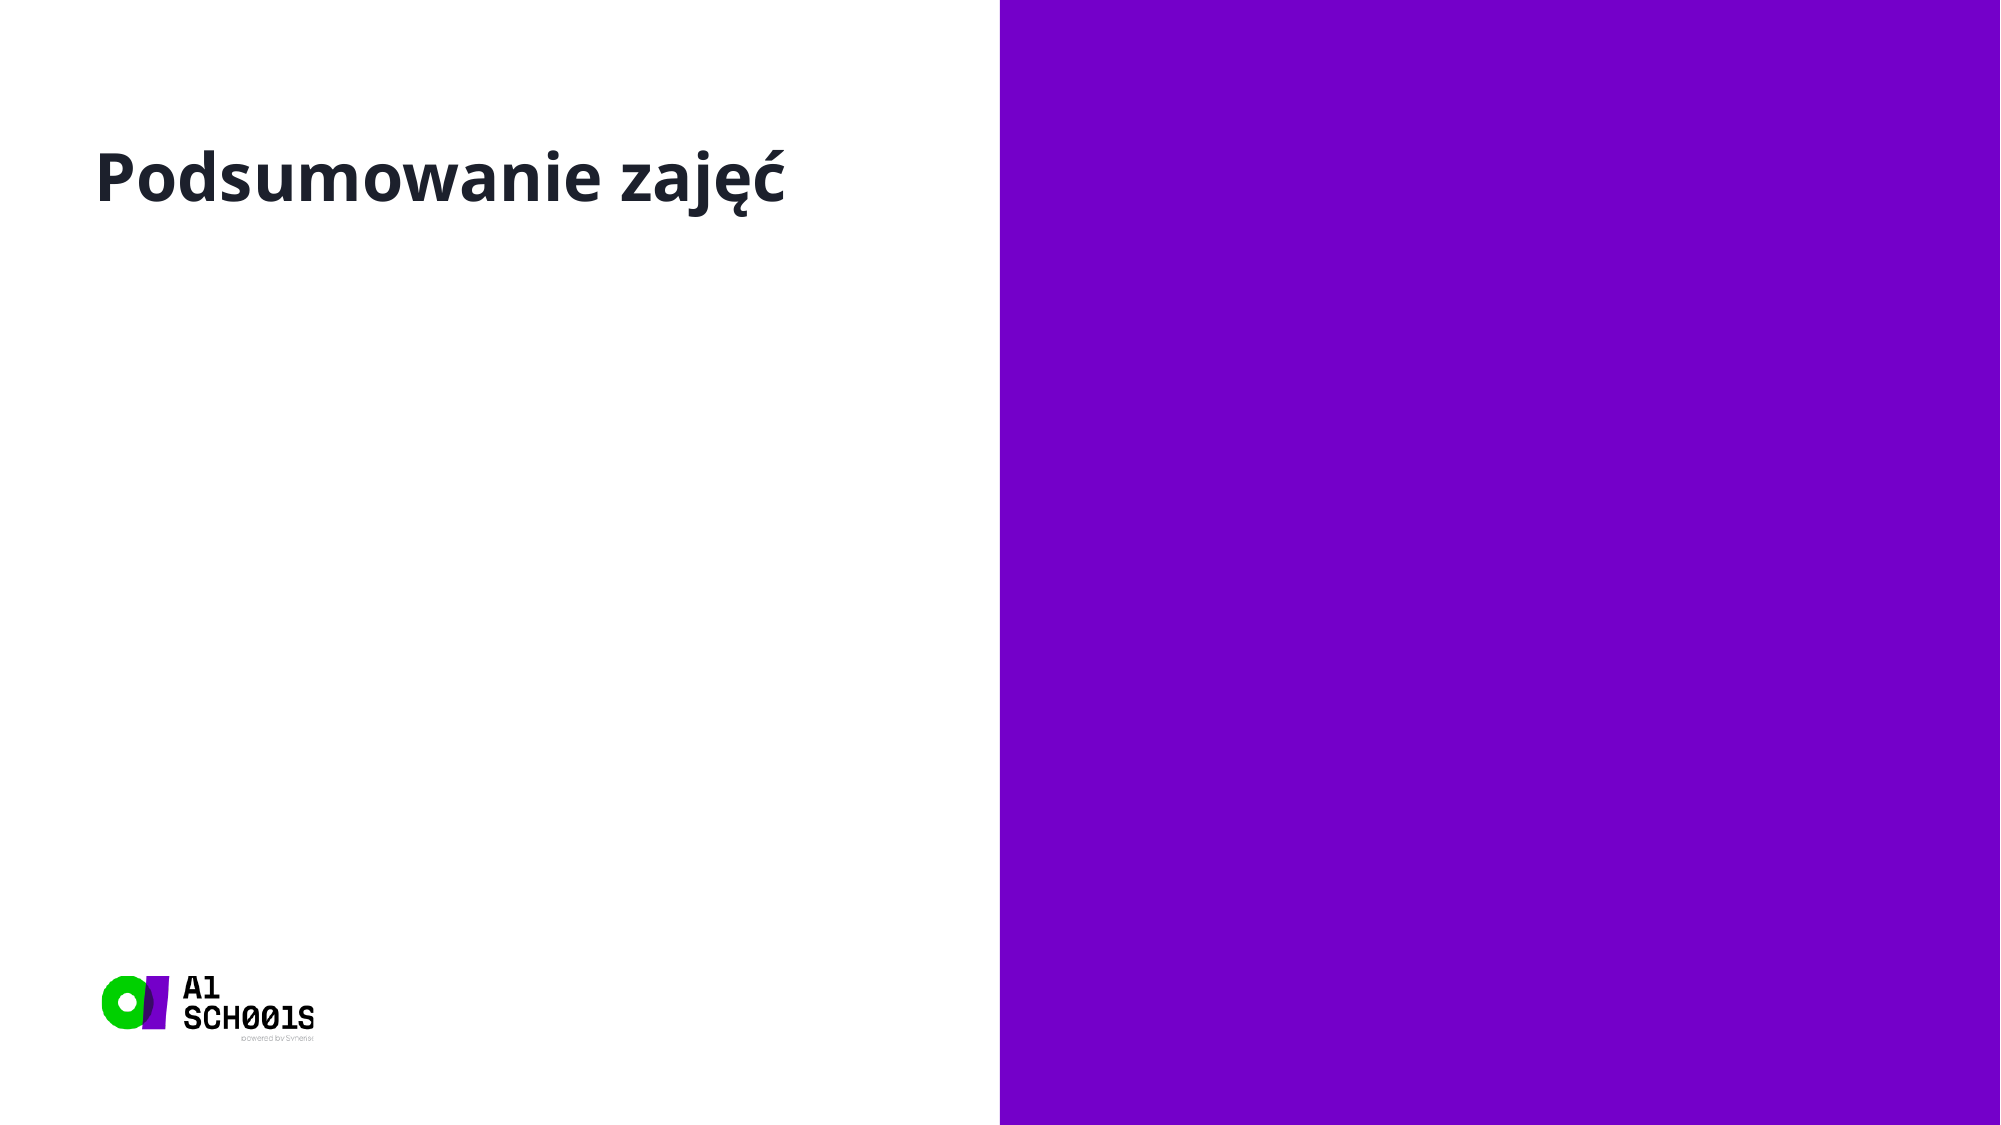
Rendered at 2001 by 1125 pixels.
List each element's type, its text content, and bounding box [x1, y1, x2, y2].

list Podsumowanie zajęć [0, 0, 1000, 437]
